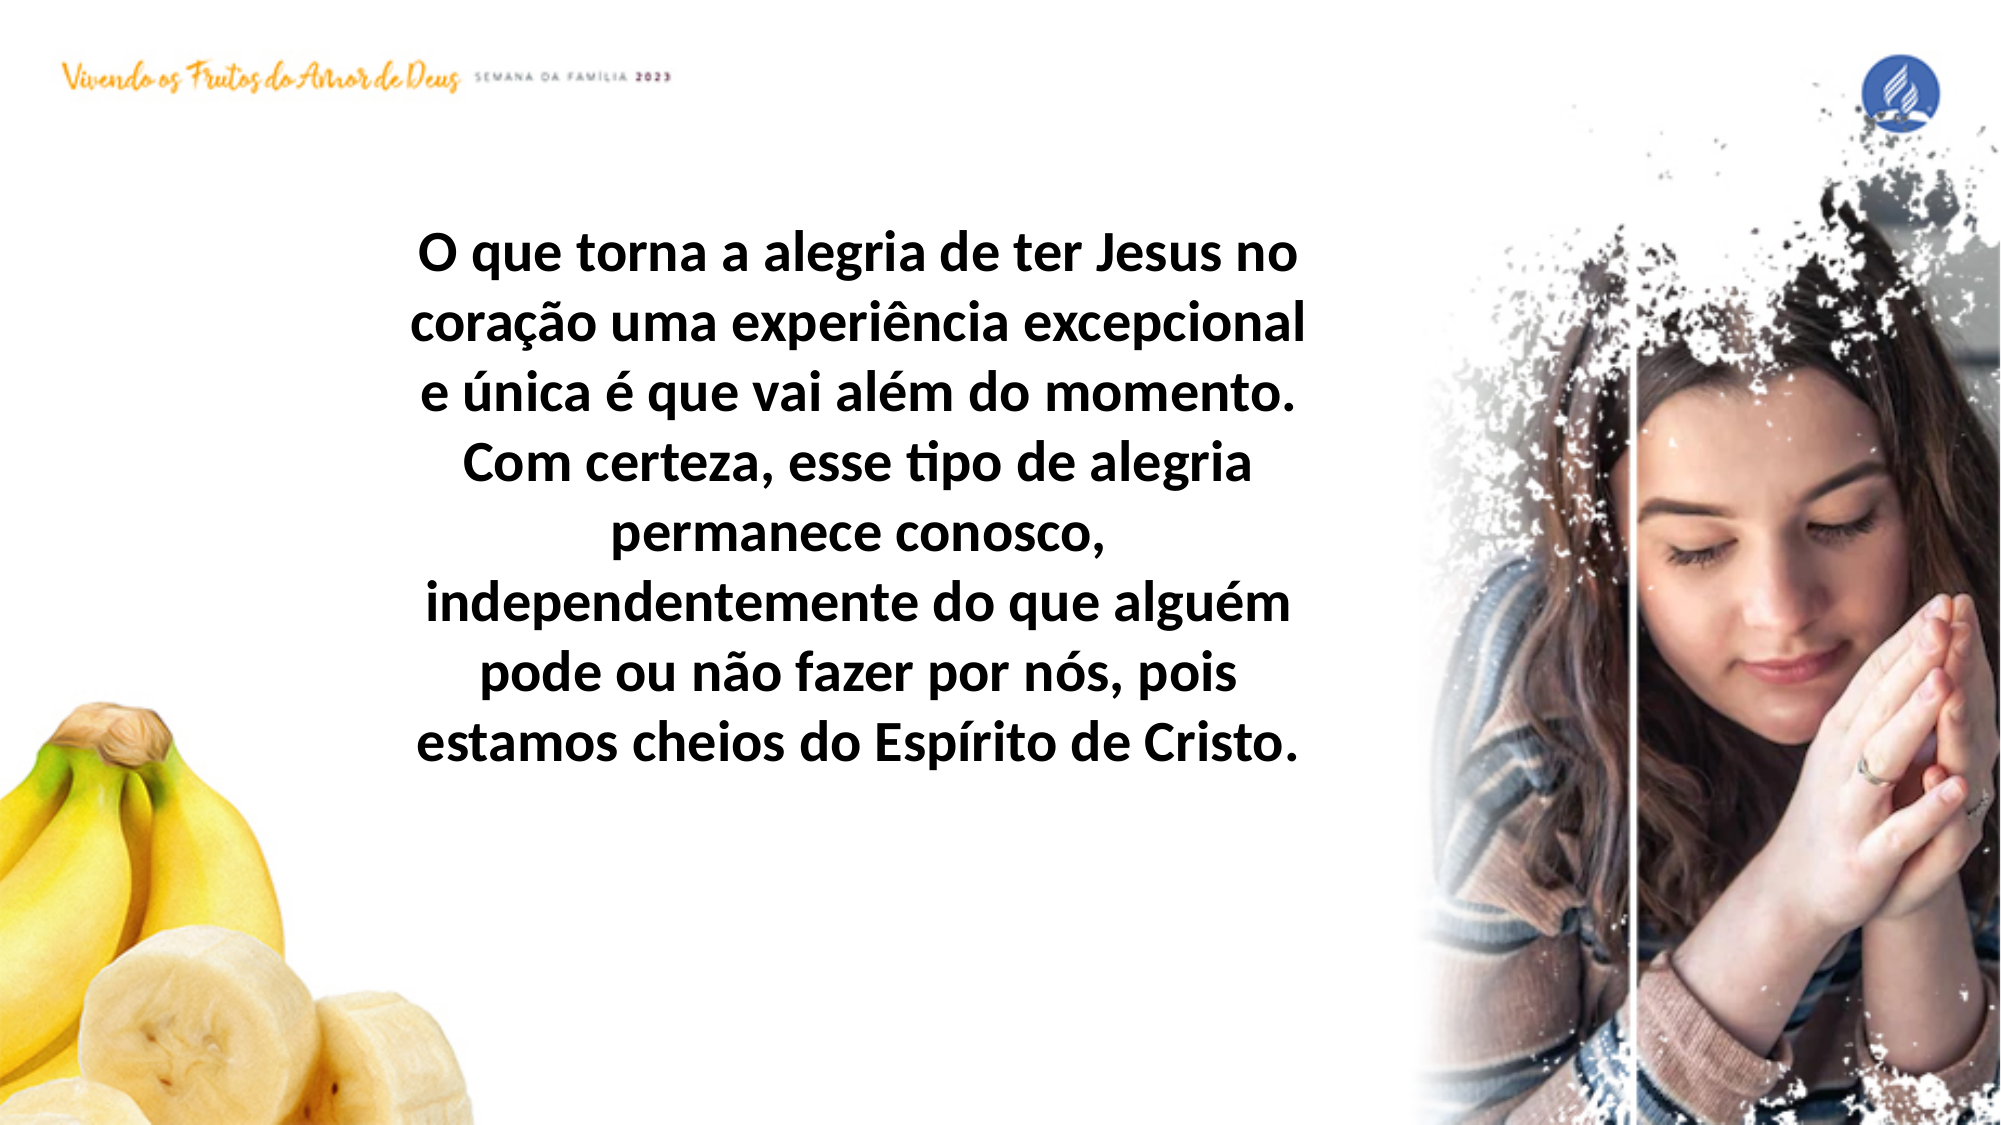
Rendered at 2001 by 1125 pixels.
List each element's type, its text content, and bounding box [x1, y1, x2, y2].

text_box O que torna a alegria de ter Jesus no coração uma experiência excepcional e única é que vai além do momento. Com certeza, esse tipo de alegria permanece conosco, independentemente do que alguém pode ou não fazer por nós, pois estamos cheios do Espírito de Cristo. [380, 205, 1337, 781]
picture [0, 0, 2001, 1125]
